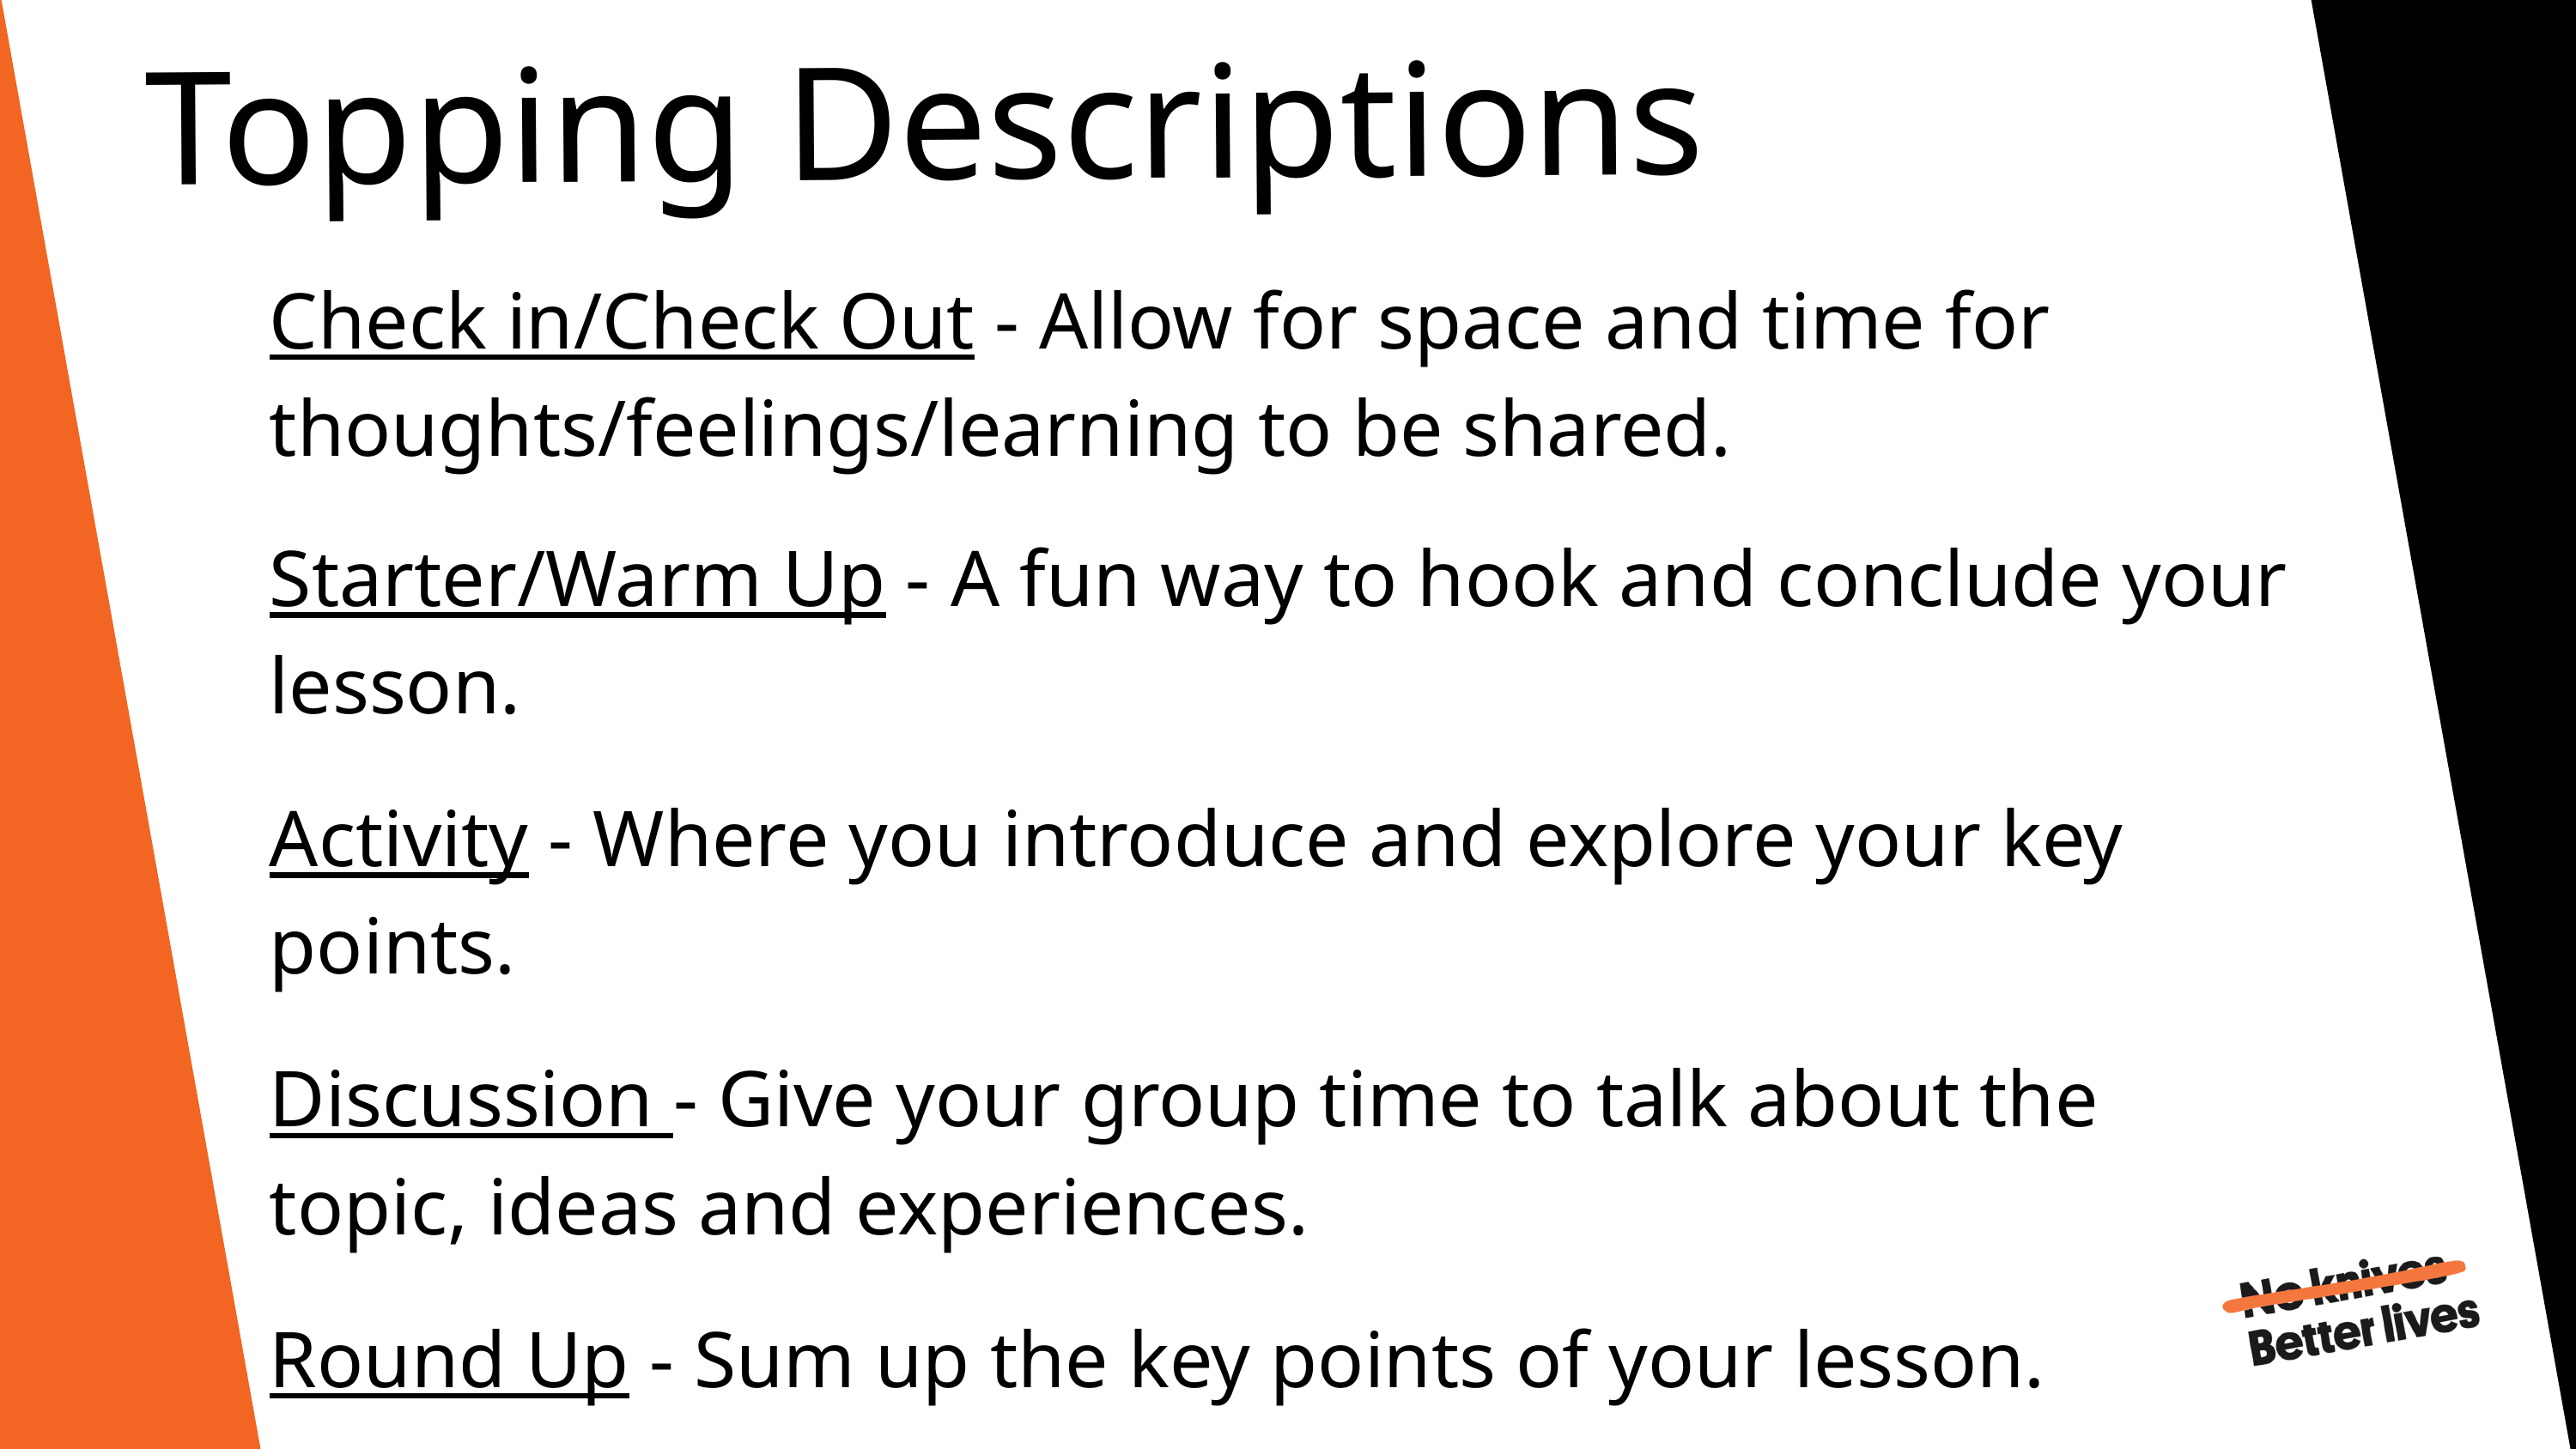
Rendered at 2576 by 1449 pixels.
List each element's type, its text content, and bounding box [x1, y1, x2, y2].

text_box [0, 3, 140, 1449]
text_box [2439, 0, 2576, 1449]
text_box Check in/Check Out - Allow for space and time for thoughts/feelings/learning to be shared. Starter/Warm Up - A fun way to hook and conclude your lesson. Activity - Where you introduce and explore your key points. Discussion - Give your group time to talk about the topic, ideas and experiences. Round Up - Sum up the key points of your lesson. [269, 256, 2300, 1403]
text_box Topping Descriptions [144, 39, 2434, 217]
text_box [2200, 1229, 2434, 1393]
